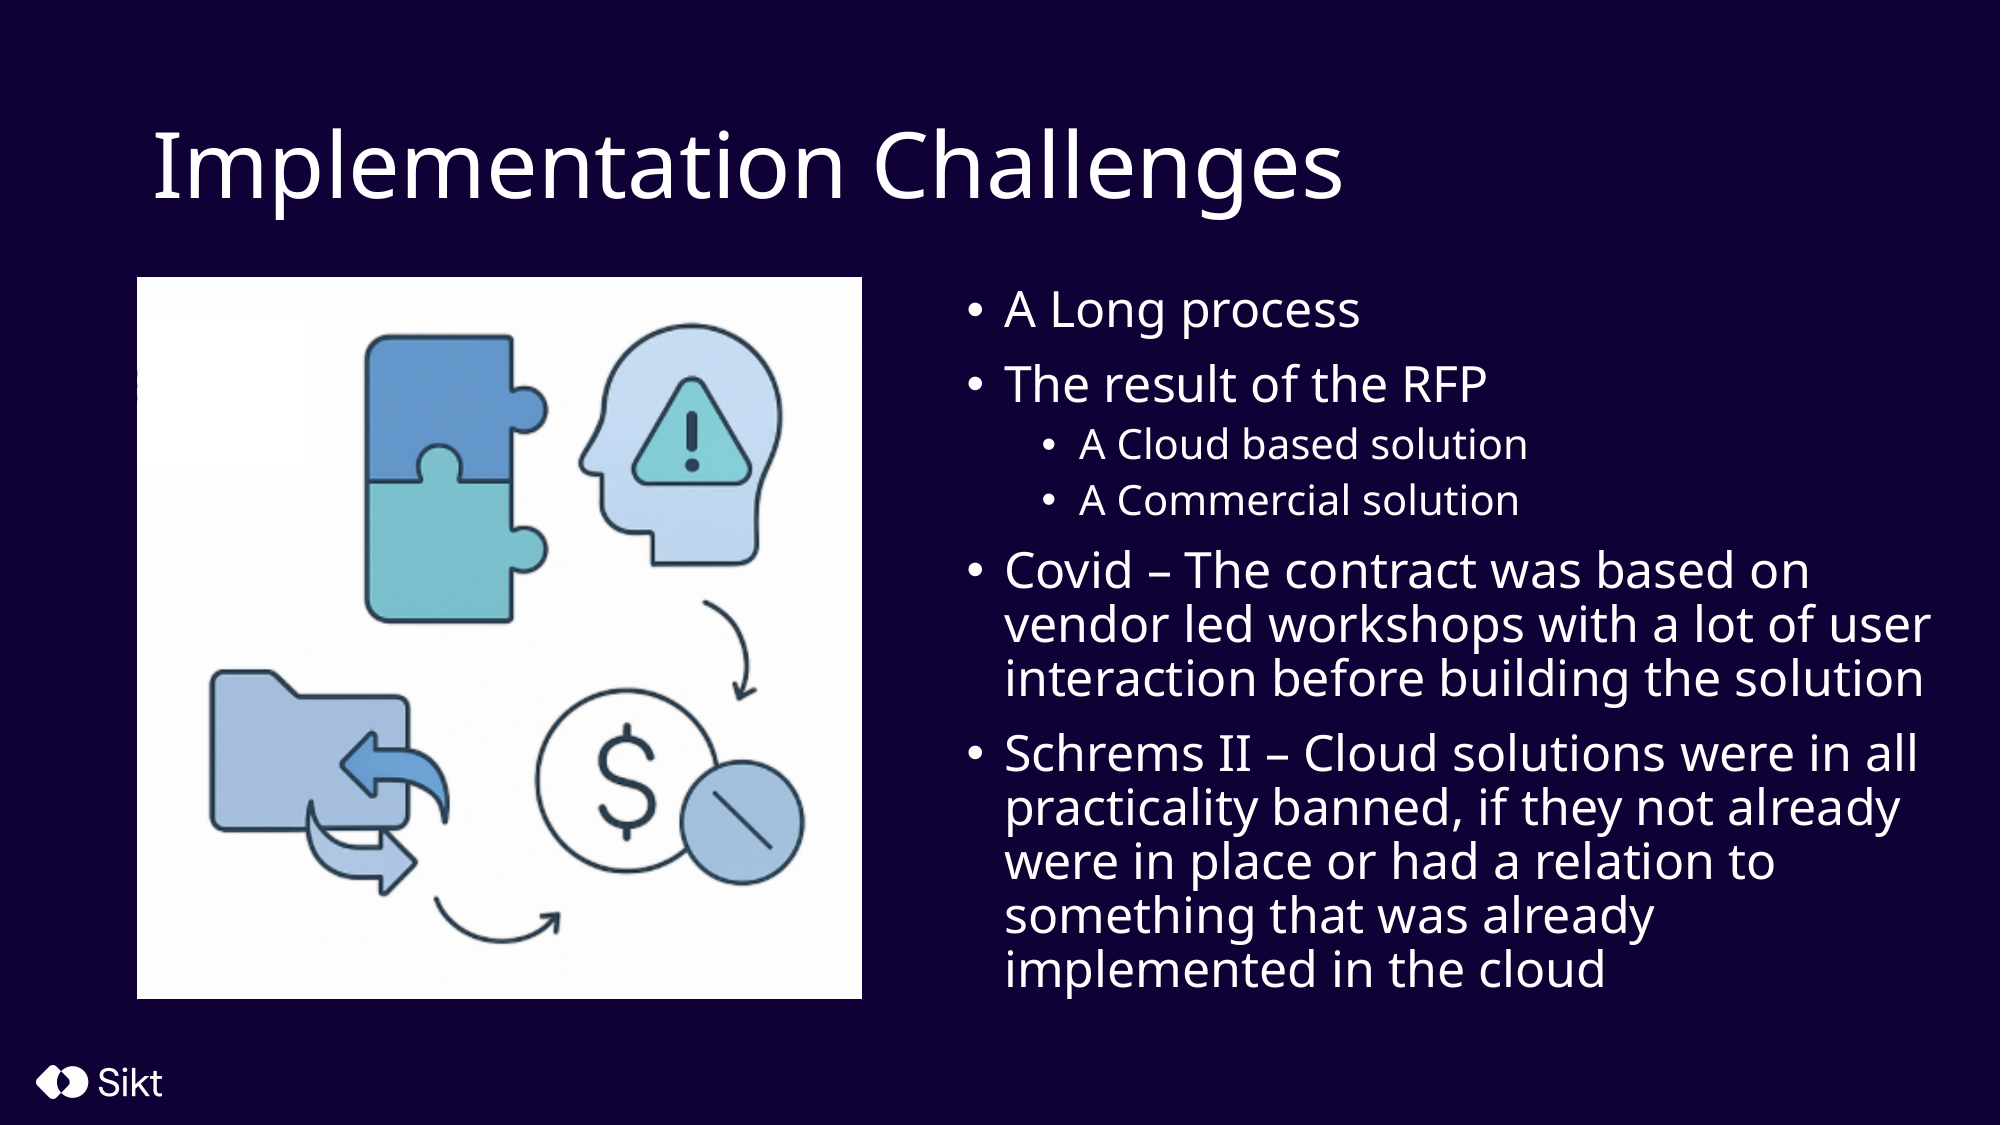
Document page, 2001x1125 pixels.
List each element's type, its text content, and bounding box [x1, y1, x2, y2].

list A Long process The result of the RFP A Cloud based solution A Commercial solution Covid – The contract was based on vendor led workshops with a lot of user interaction before building the solution Schrems II – Cloud solutions were in all practicality banned, if they not already were in place or had a relation to something that was already implemented in the cloud [951, 277, 1961, 1066]
picture [36, 1065, 162, 1099]
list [137, 277, 862, 999]
title Implementation Challenges [137, 59, 1863, 278]
